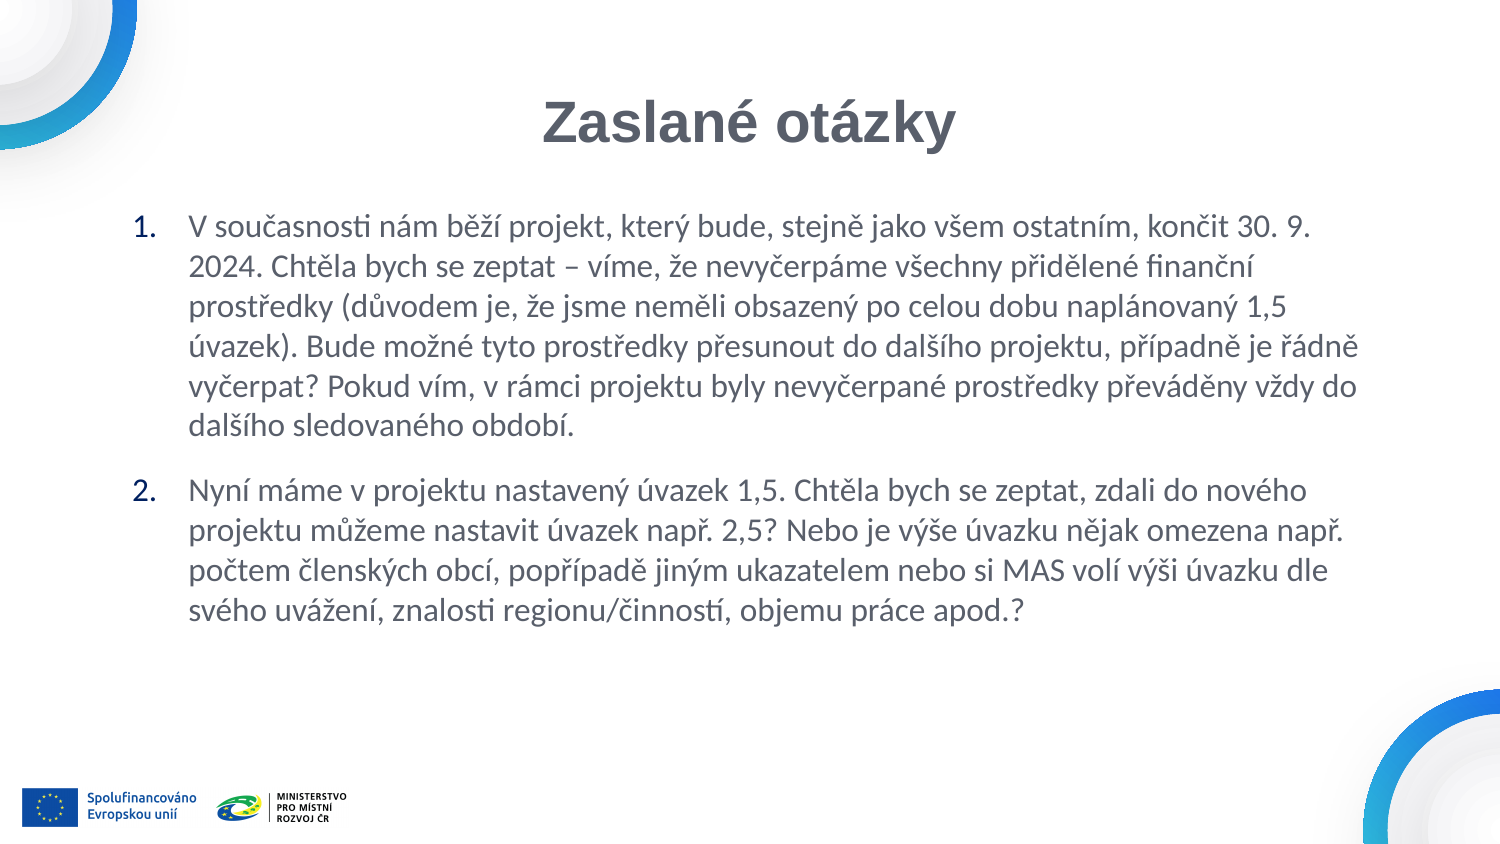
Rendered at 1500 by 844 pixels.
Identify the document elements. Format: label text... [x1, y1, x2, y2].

picture [21, 787, 349, 828]
title Zaslané otázky [116, 88, 1383, 150]
subtitle V současnosti nám běží projekt, který bude, stejně jako všem ostatním, končit 30. 9. 2024. Chtěla bych se zeptat – víme, že nevyčerpáme všechny přidělené finanční prostředky (důvodem je, že jsme neměli obsazený po celou dobu naplánovaný 1,5 úvazek). Bude možné tyto prostředky přesunout do dalšího projektu, případně je řádně vyčerpat? Pokud vím, v rámci projektu byly nevyčerpané prostředky převáděny vždy do dalšího sledovaného období. Nyní máme v projektu nastavený úvazek 1,5. Chtěla bych se zeptat, zdali do nového projektu můžeme nastavit úvazek např. 2,5? Nebo je výše úvazku nějak omezena např. počtem členských obcí, popřípadě jiným ukazatelem nebo si MAS volí výši úvazku dle svého uvážení, znalosti regionu/činností, objemu práce apod.? [116, 189, 1383, 751]
